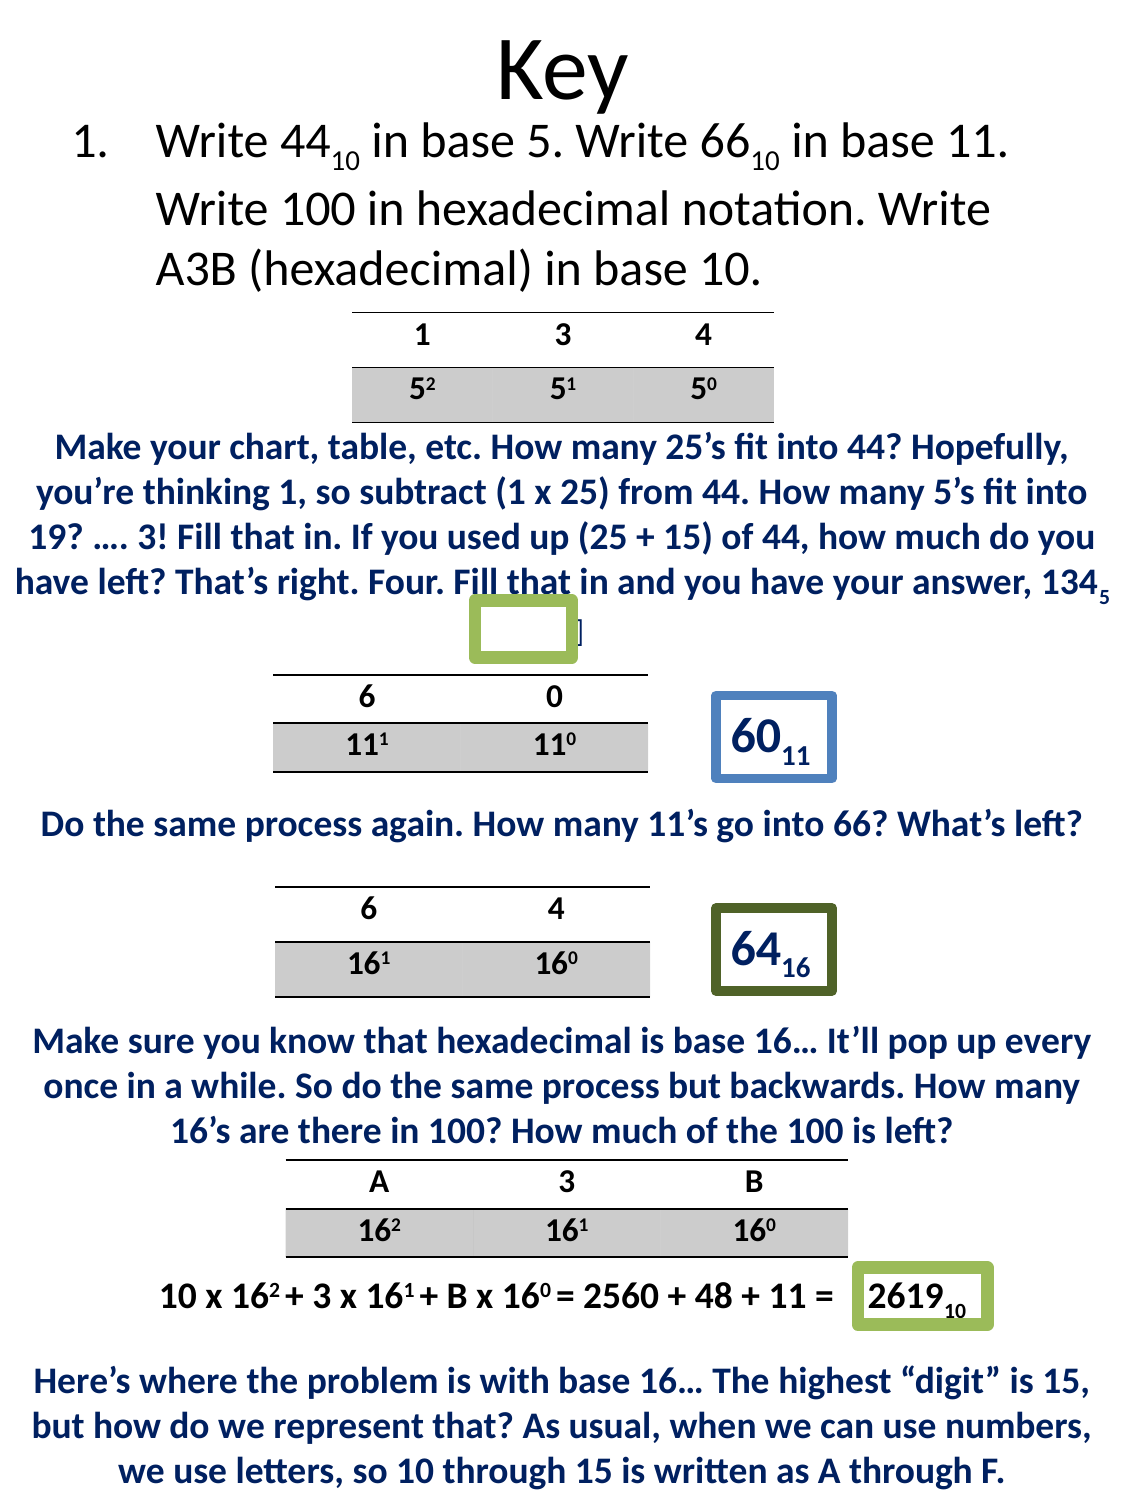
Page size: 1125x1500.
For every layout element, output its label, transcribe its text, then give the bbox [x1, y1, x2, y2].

text_box [473, 598, 574, 660]
table_cell 161 [473, 1210, 661, 1256]
text_box [856, 1266, 990, 1327]
table_header 0 [461, 676, 648, 722]
text_box Make sure you know that hexadecimal is base 16… It’ll pop up every once in a while. So do the same process but backwards. How many 16’s are there in 100? How much of the 100 is left? [0, 1008, 1125, 1159]
table_header A [286, 1161, 473, 1208]
table_cell 161 [275, 943, 463, 996]
table_cell 50 [633, 368, 774, 415]
table_header B [661, 1161, 848, 1208]
list Write 4410 in base 5. Write 6610 in base 11. Write 100 in hexadecimal notation. Write A3B (hexadecimal) in base 10. [56, 1159, 1069, 1263]
table_header 3 [493, 313, 633, 367]
table_header 1 [352, 313, 493, 367]
table_cell 160 [661, 1210, 848, 1256]
list Write 4410 in base 5. Write 6610 in base 11. Write 100 in hexadecimal notation. Write A3B (hexadecimal) in base 10. [56, 852, 1069, 1008]
table_cell 51 [493, 368, 633, 415]
table_cell 162 [286, 1210, 473, 1256]
table_cell 111 [273, 724, 461, 771]
list Write 4410 in base 5. Write 6610 in base 11. Write 100 in hexadecimal notation. Write A3B (hexadecimal) in base 10. [56, 668, 1069, 791]
text_box 6416 [714, 906, 834, 993]
table_cell 160 [463, 943, 650, 996]
table_header 3 [473, 1161, 661, 1208]
text_box Do the same process again. How many 11’s go into 66? What’s left? [0, 791, 1125, 852]
title Key [56, 0, 1069, 99]
text_box 10 x 162 + 3 x 161 + B x 160 = 2560 + 48 + 11 = 261910 [0, 1263, 1125, 1330]
list Write 4410 in base 5. Write 6610 in base 11. Write 100 in hexadecimal notation. Write A3B (hexadecimal) in base 10. [56, 99, 1069, 415]
table_header 4 [463, 888, 650, 941]
table_cell 52 [352, 368, 493, 415]
text_box Make your chart, table, etc. How many 25’s fit into 44? Hopefully, you’re thinking 1, so subtract (1 x 25) from 44. How many 5’s fit into 19? …. 3! Fill that in. If you used up (25 + 15) of 44, how much do you have left? That’s right. Four. Fill that in and you have your answer, 1345  [0, 415, 1125, 668]
text_box Here’s where the problem is with base 16… The highest “digit” is 15, but how do we represent that? As usual, when we can use numbers, we use letters, so 10 through 15 is written as A through F. [0, 1348, 1125, 1499]
table_header 6 [273, 676, 461, 722]
text_box 6011 [714, 693, 834, 781]
table_cell 110 [461, 724, 648, 771]
table_header 4 [633, 313, 774, 367]
table_header 6 [275, 888, 463, 941]
